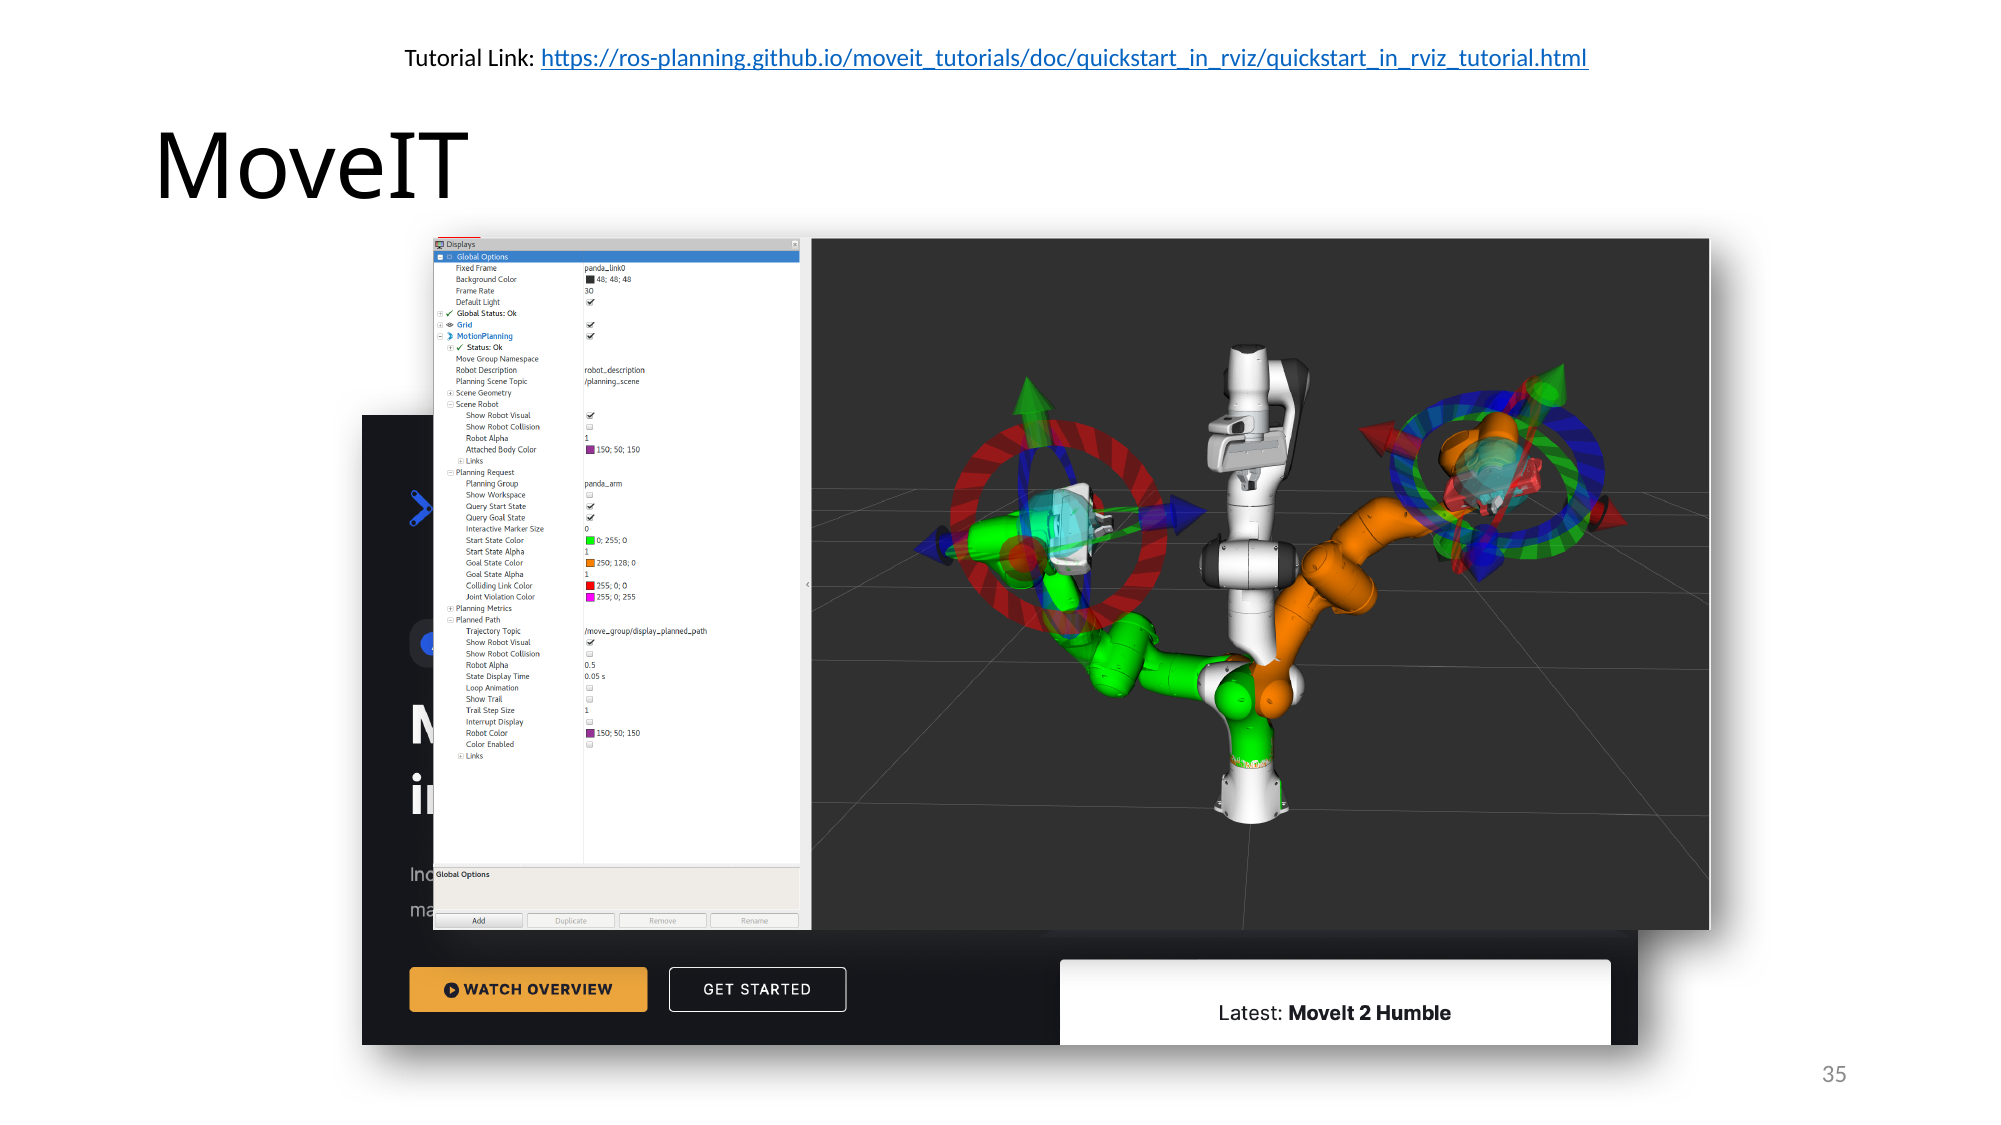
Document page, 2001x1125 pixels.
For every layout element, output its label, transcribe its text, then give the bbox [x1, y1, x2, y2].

title MoveIT [137, 59, 1863, 278]
slide_number 35 [1412, 1042, 1863, 1103]
picture [362, 237, 1711, 1045]
text_box Tutorial Link: https://ros-planning.github.io/moveit_tutorials/doc/quickstart_in_rviz/quickstart_in_rviz_tutorial.html [389, 34, 1611, 80]
